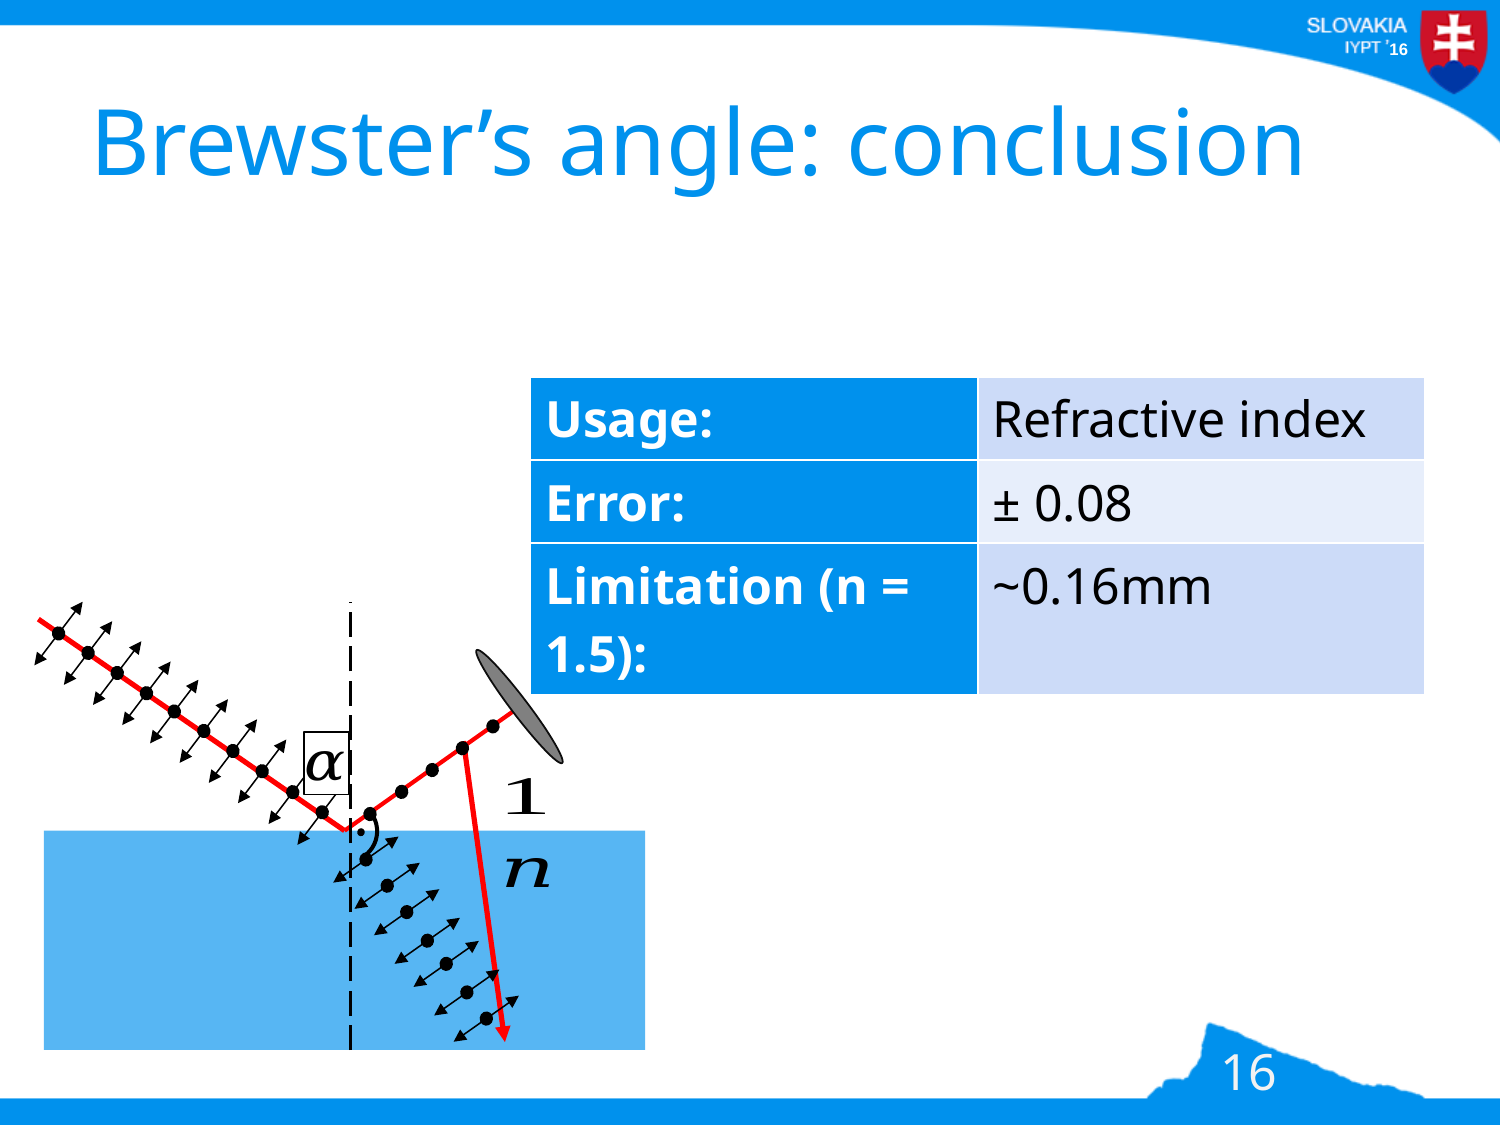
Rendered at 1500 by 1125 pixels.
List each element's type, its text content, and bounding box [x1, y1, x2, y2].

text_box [35, 582, 517, 1046]
table_cell ± 0.08 [979, 461, 1424, 542]
title Brewster’s angle: conclusion [75, 45, 1425, 233]
table_header Usage: [531, 378, 977, 459]
text_box [352, 830, 646, 1051]
text_box [517, 688, 564, 765]
picture [0, 0, 1500, 1125]
table_cell ~0.16mm [979, 544, 1424, 694]
table_cell Limitation (n = 1.5): [531, 544, 977, 694]
table_cell Error: [531, 461, 977, 542]
text_box [43, 1046, 349, 1051]
table_header Refractive index [979, 378, 1424, 459]
slide_number 16 [1073, 1050, 1424, 1100]
